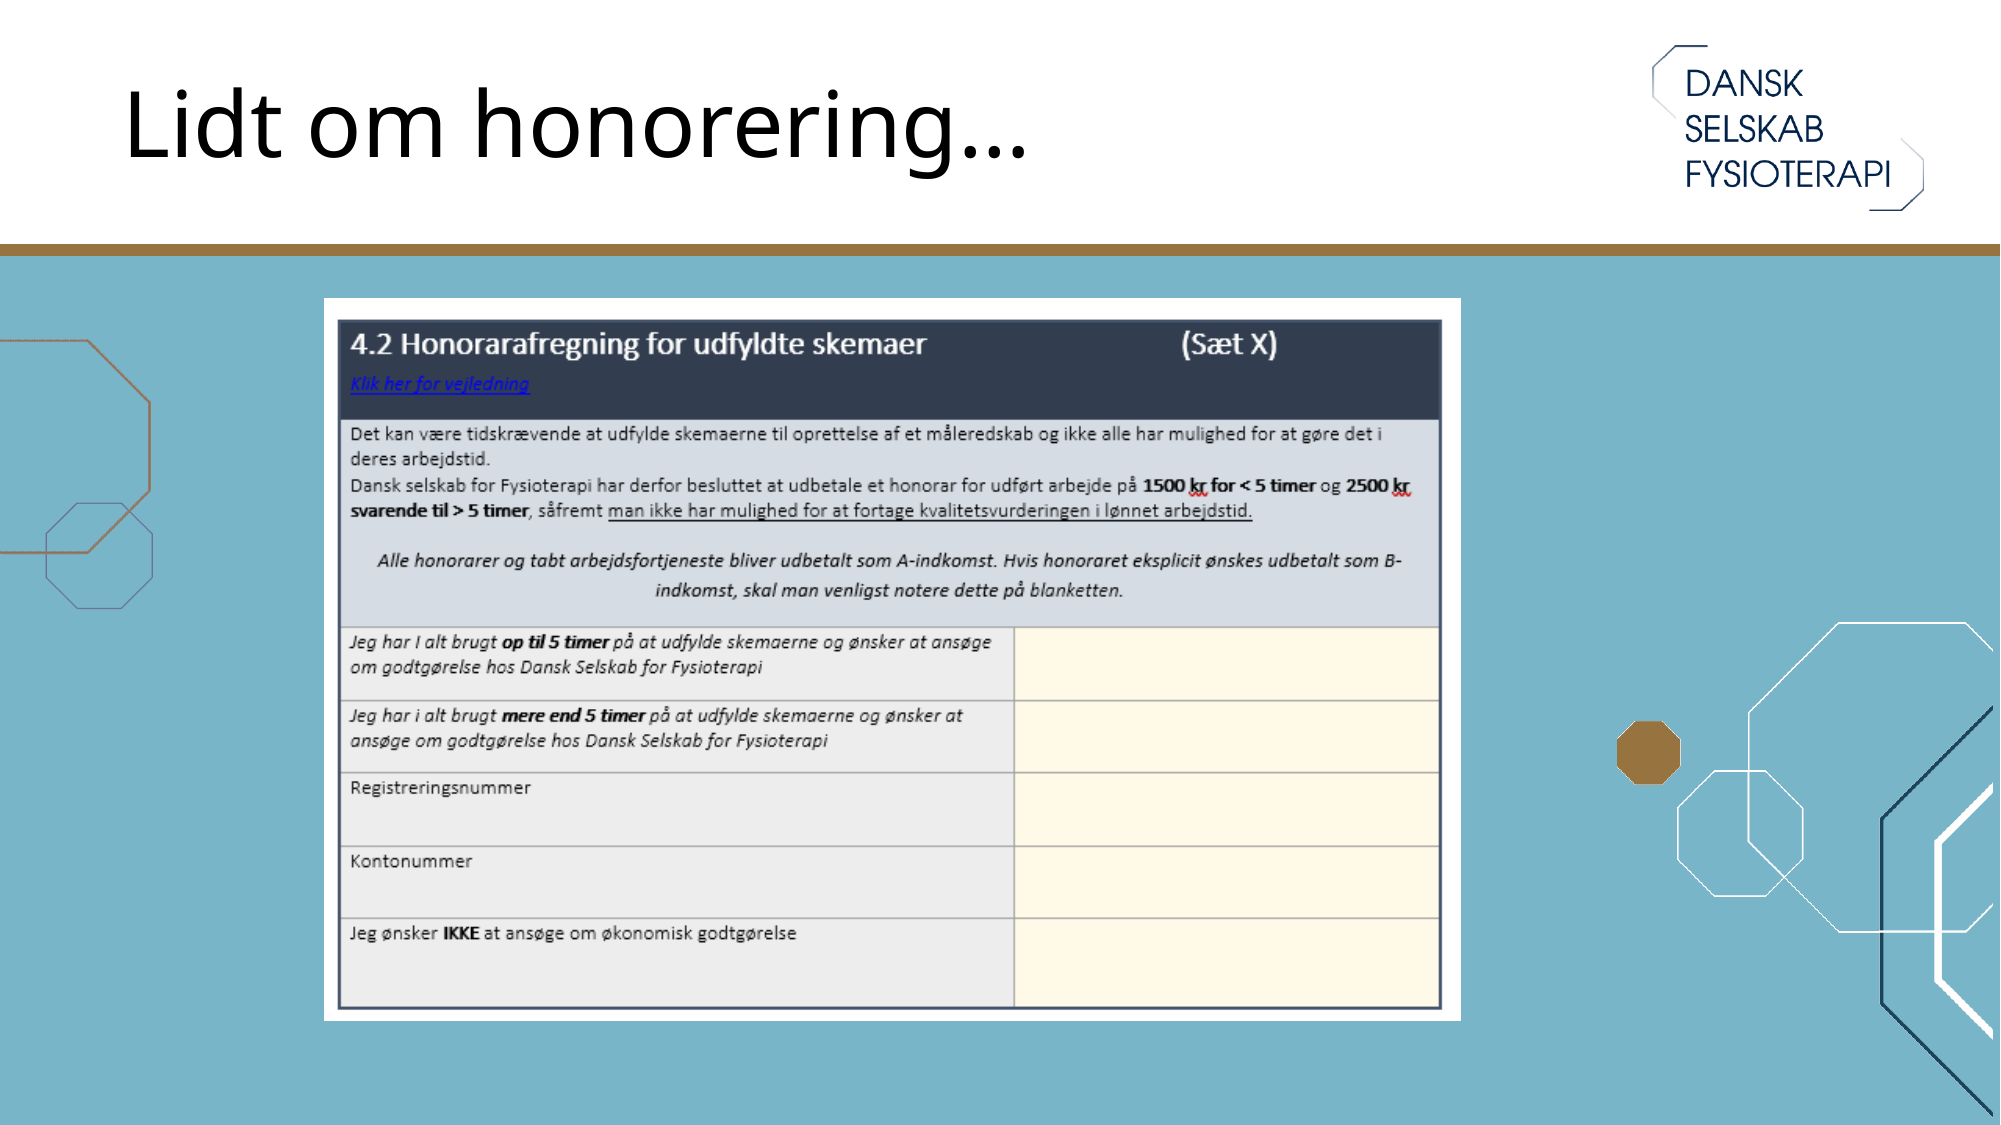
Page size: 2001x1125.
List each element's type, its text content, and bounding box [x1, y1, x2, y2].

picture [1833, 45, 1924, 211]
picture [324, 298, 1461, 1021]
title Lidt om honorering… [107, 19, 1833, 237]
picture [1612, 543, 1993, 1125]
